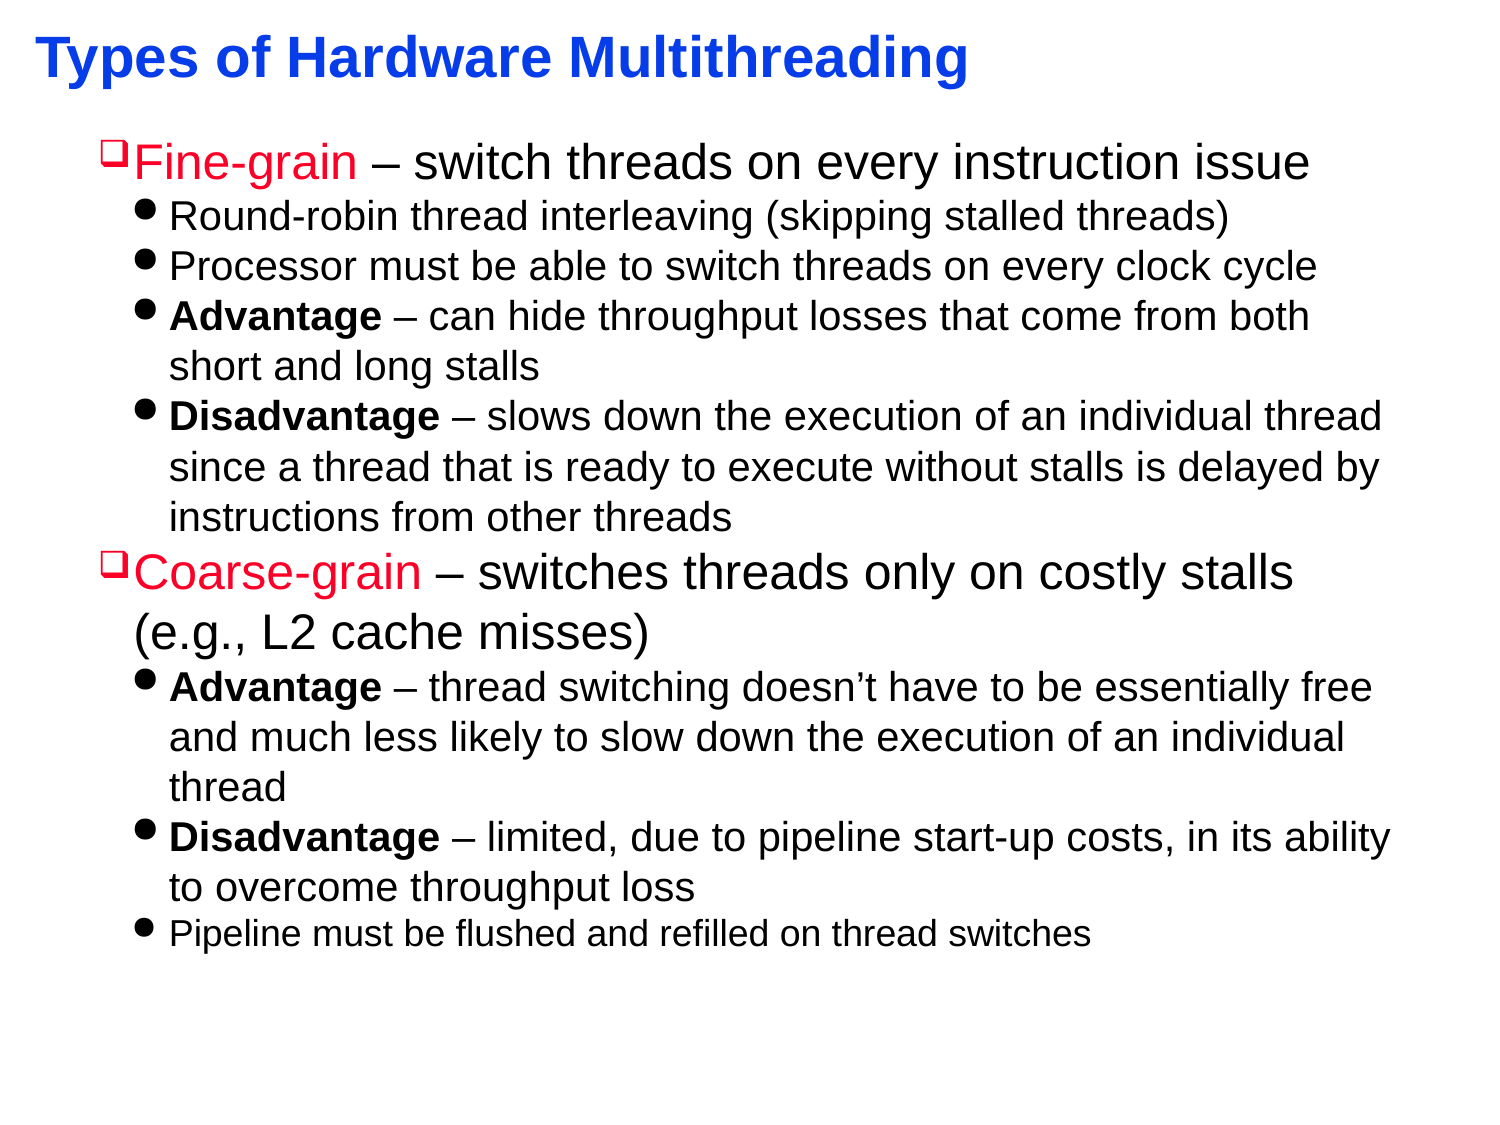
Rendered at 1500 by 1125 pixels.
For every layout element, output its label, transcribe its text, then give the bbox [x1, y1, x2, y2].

text_box Fine-grain – switch threads on every instruction issue Round-robin thread interleaving (skipping stalled threads) Processor must be able to switch threads on every clock cycle Advantage – can hide throughput losses that come from both short and long stalls Disadvantage – slows down the execution of an individual thread since a thread that is ready to execute without stalls is delayed by instructions from other threads Coarse-grain – switches threads only on costly stalls (e.g., L2 cache misses) Advantage – thread switching doesn’t have to be essentially free and much less likely to slow down the execution of an individual thread Disadvantage – limited, due to pipeline start-up costs, in its ability to overcome throughput loss Pipeline must be flushed and refilled on thread switches [87, 124, 1425, 1040]
text_box Types of Hardware Multithreading [24, 24, 1363, 222]
